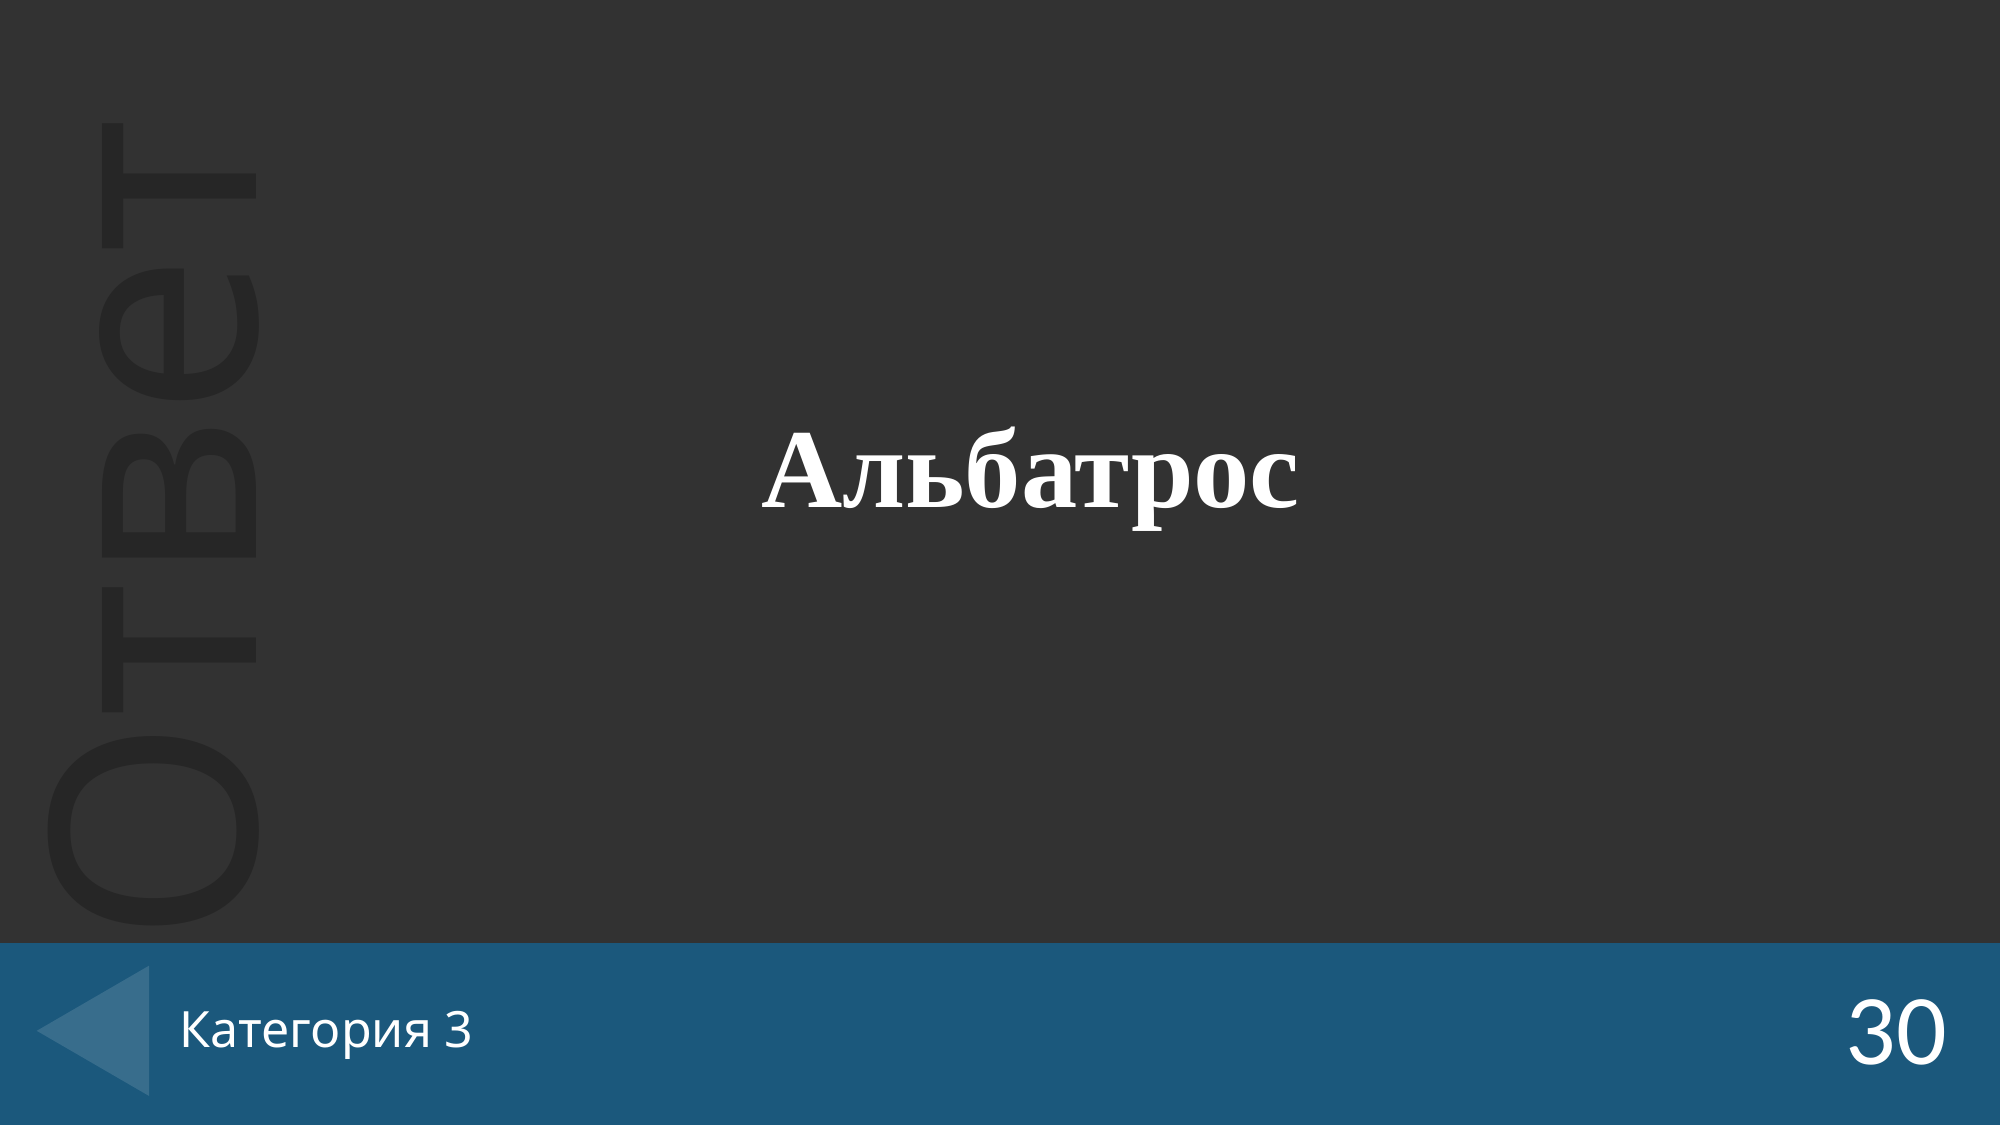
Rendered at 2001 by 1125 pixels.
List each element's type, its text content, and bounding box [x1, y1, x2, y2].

list 30 [1494, 967, 1963, 1097]
list Альбатрос [302, 307, 1760, 636]
title Категория 3 [164, 966, 1472, 1096]
